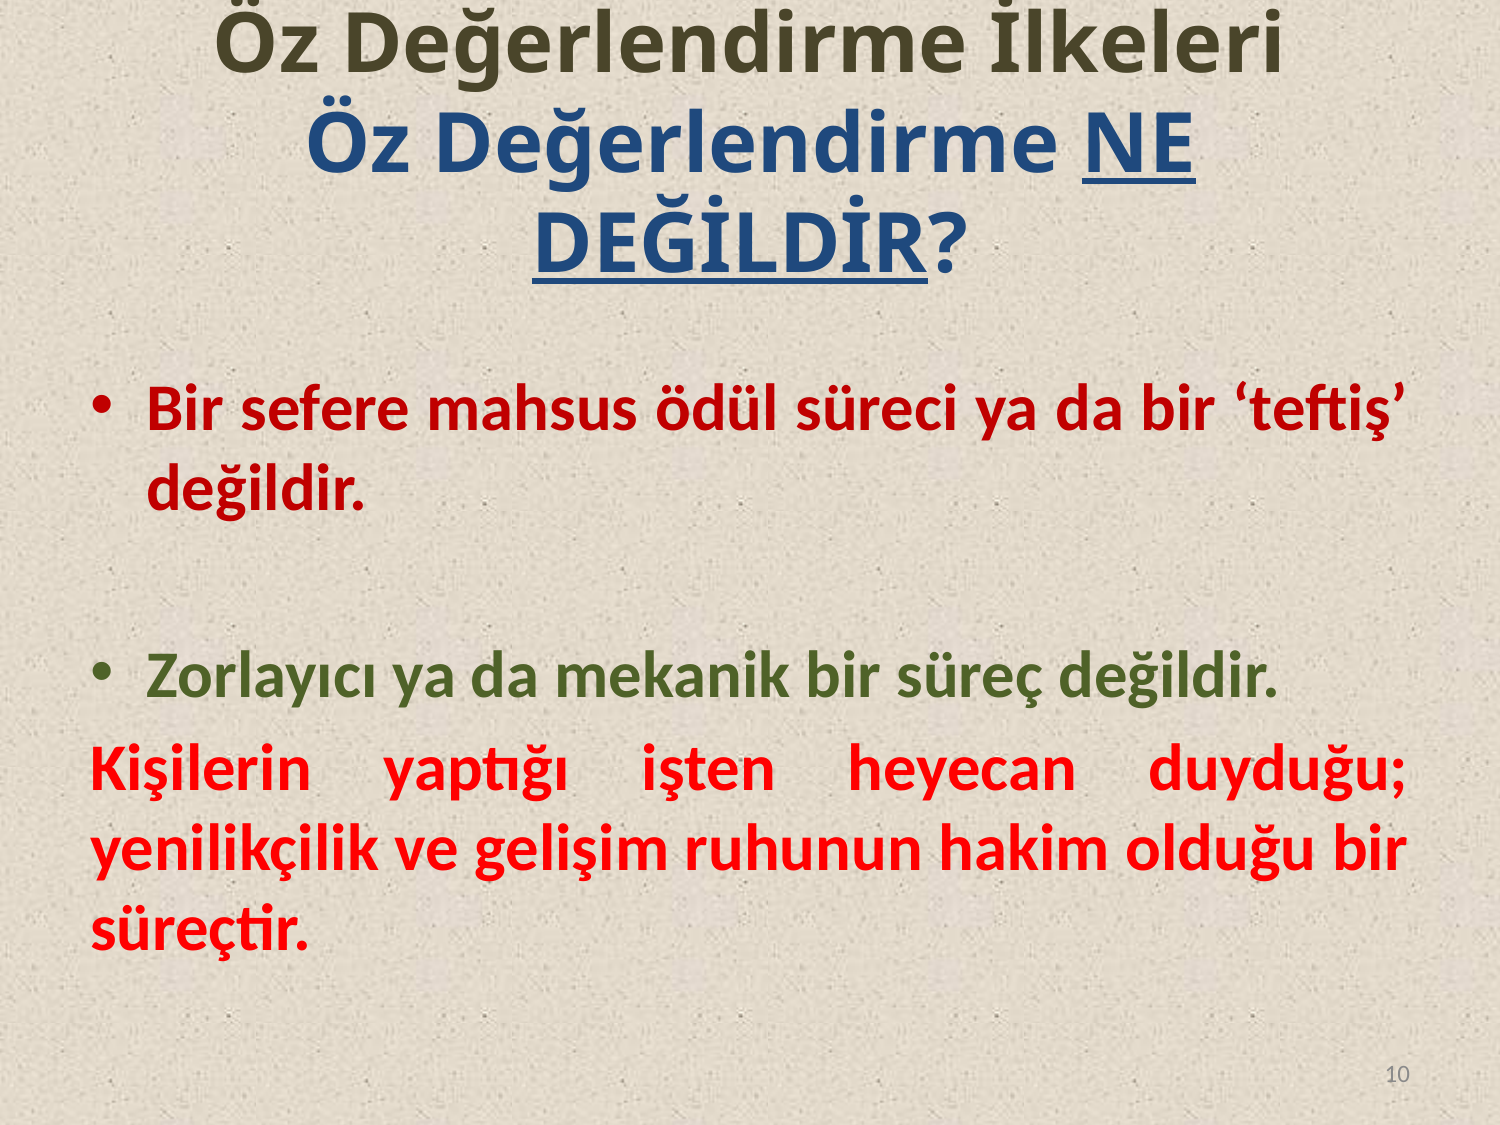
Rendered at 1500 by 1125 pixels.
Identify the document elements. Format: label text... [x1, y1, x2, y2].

slide_number 10 [1074, 1042, 1425, 1103]
title Öz Değerlendirme İlkeleri Öz Değerlendirme NE DEĞİLDİR? [75, 45, 1425, 233]
list Bir sefere mahsus ödül süreci ya da bir ‘teftiş’ değildir. Zorlayıcı ya da mekanik bir süreç değildir. Kişilerin yaptığı işten heyecan duyduğu; yenilikçilik ve gelişim ruhunun hakim olduğu bir süreçtir. [75, 262, 1425, 1005]
picture [0, 0, 1500, 1125]
